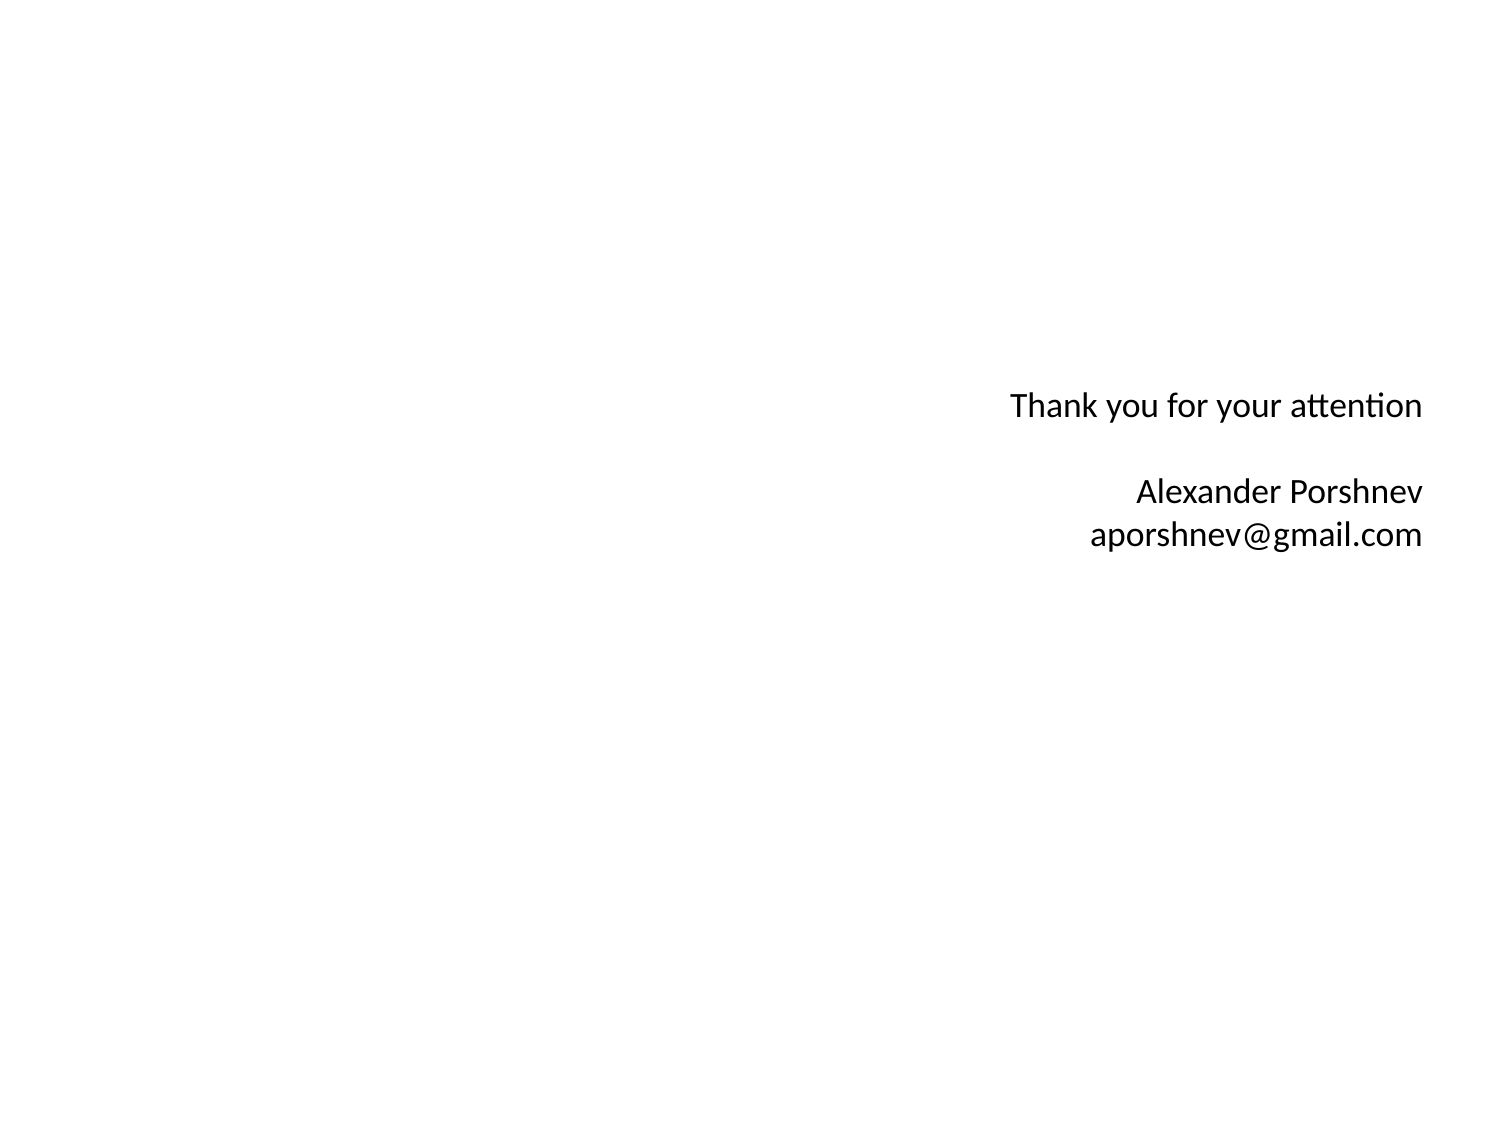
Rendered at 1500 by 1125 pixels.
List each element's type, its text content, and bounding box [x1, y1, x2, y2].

title Thank you for your attention Alexander Porshnev aporshnev@gmail.com [88, 373, 1439, 561]
